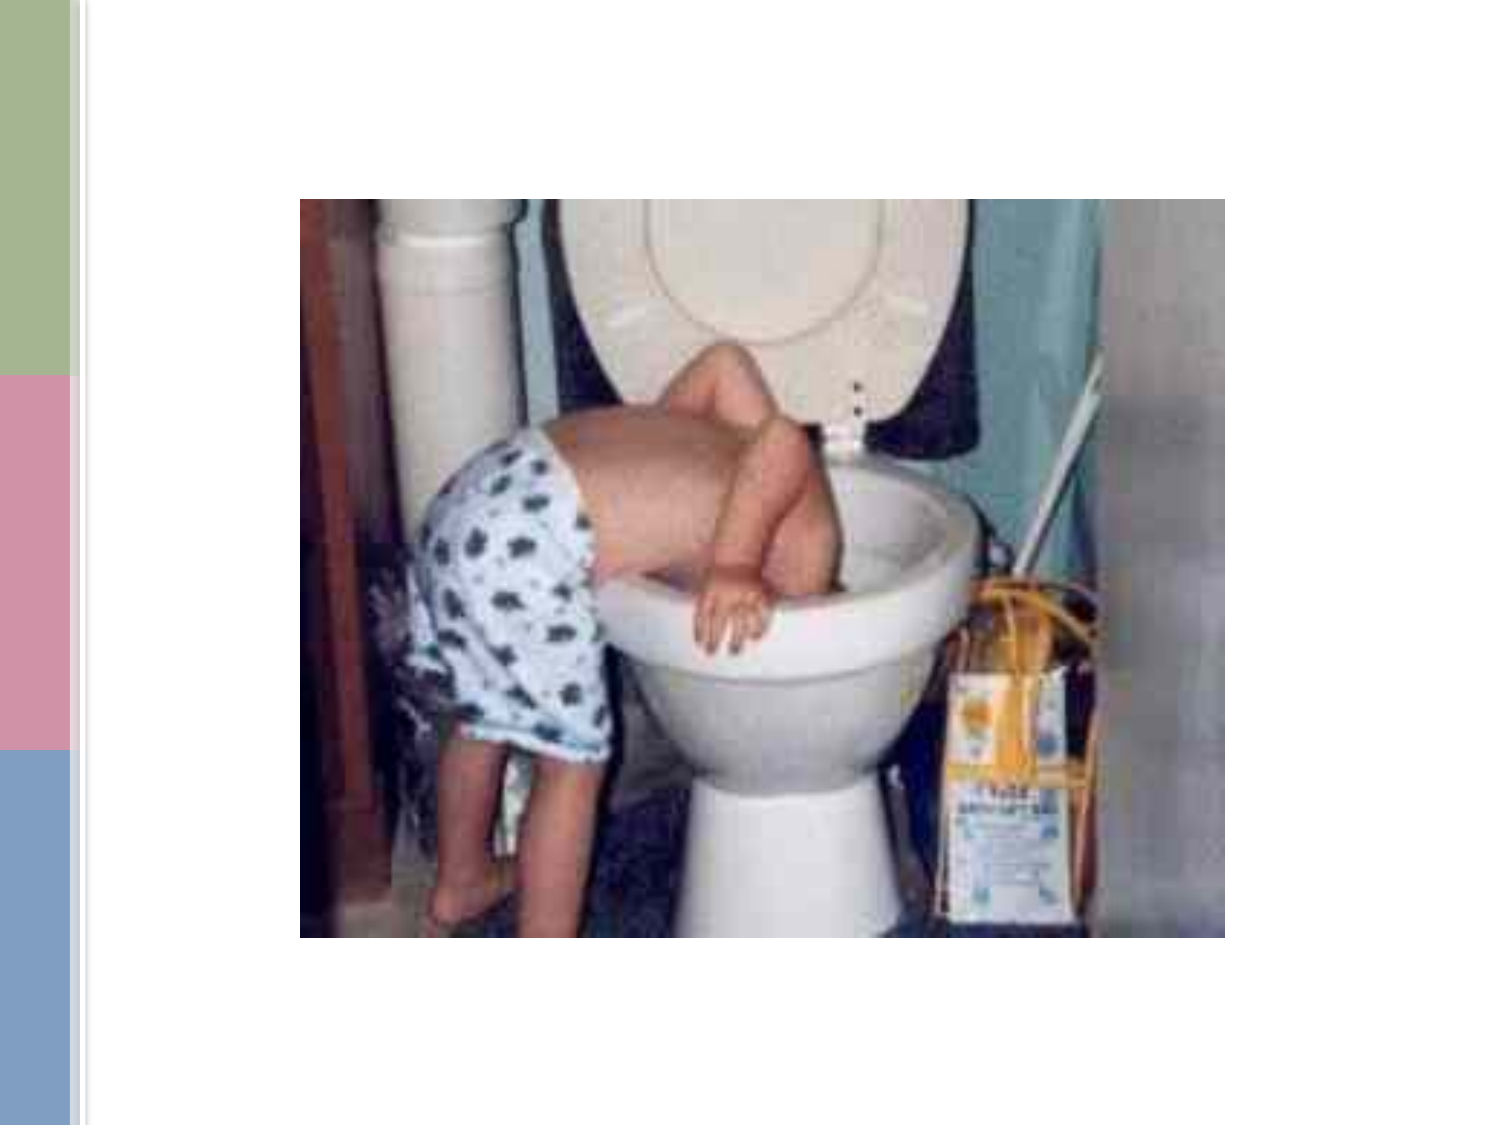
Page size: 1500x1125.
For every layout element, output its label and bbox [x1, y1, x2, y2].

picture [299, 199, 1226, 938]
